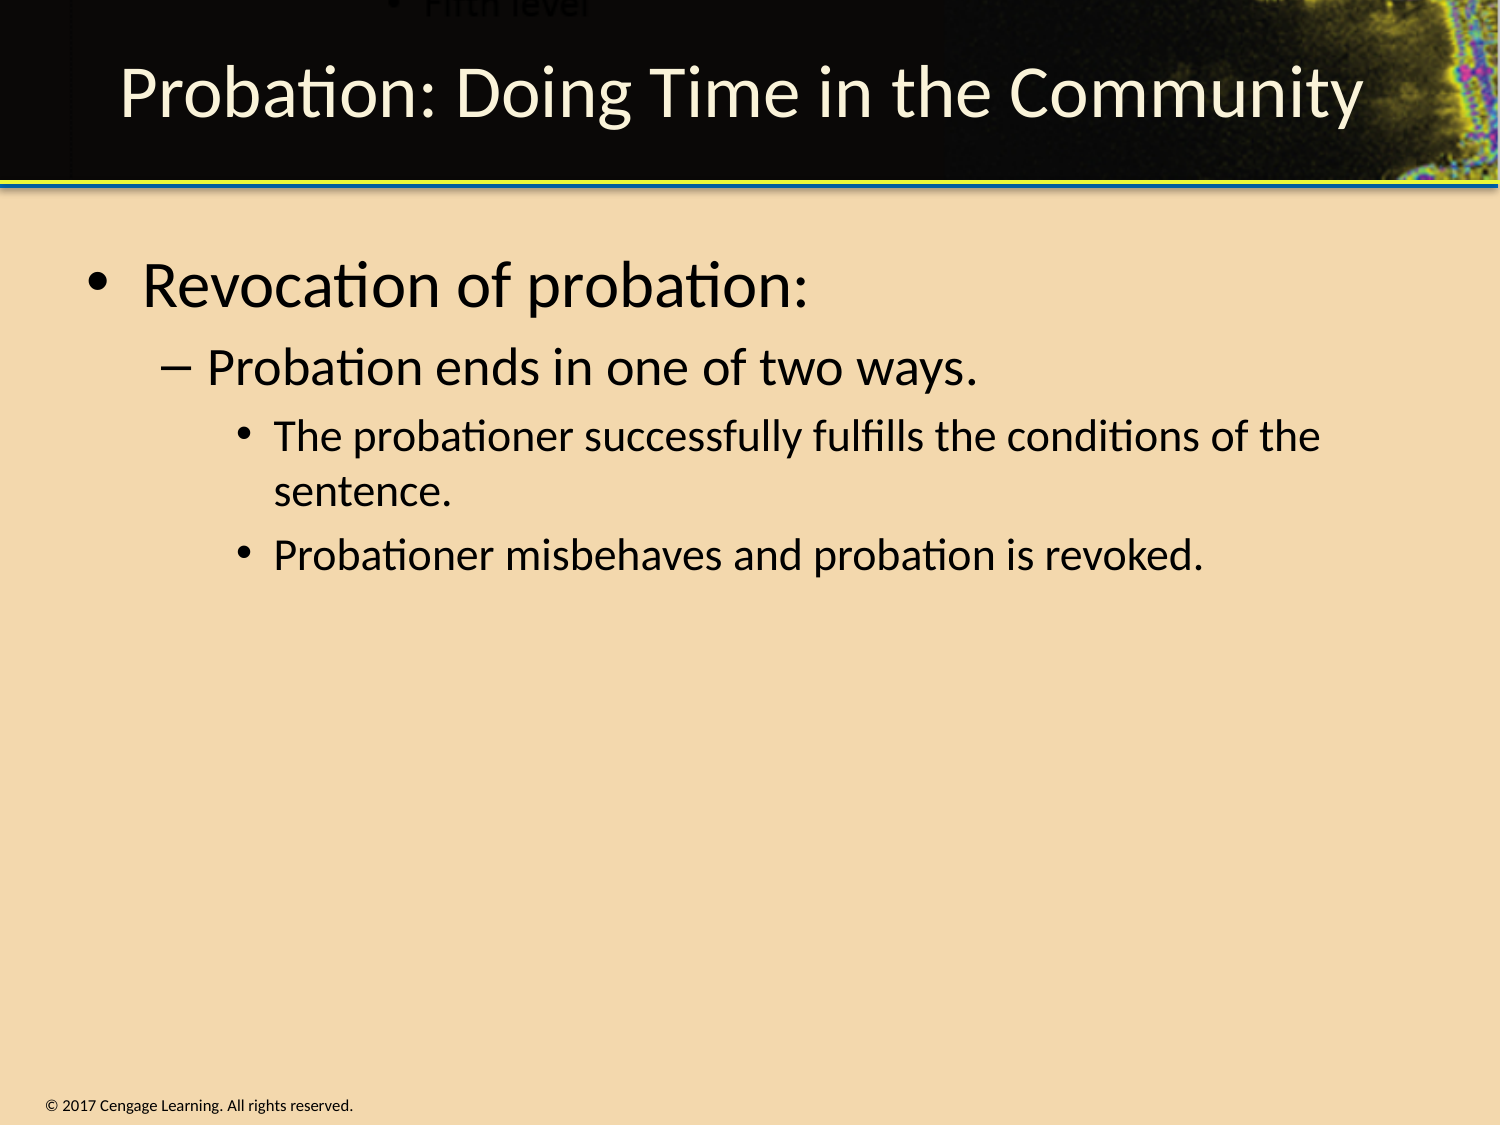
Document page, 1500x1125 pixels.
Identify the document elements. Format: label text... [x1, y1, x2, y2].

picture [0, 0, 1500, 180]
list Revocation of probation: Probation ends in one of two ways. The probationer successfully fulfills the conditions of the sentence. Probationer misbehaves and probation is revoked. [71, 232, 1445, 1075]
title Probation: Doing Time in the Community [25, 0, 1461, 176]
